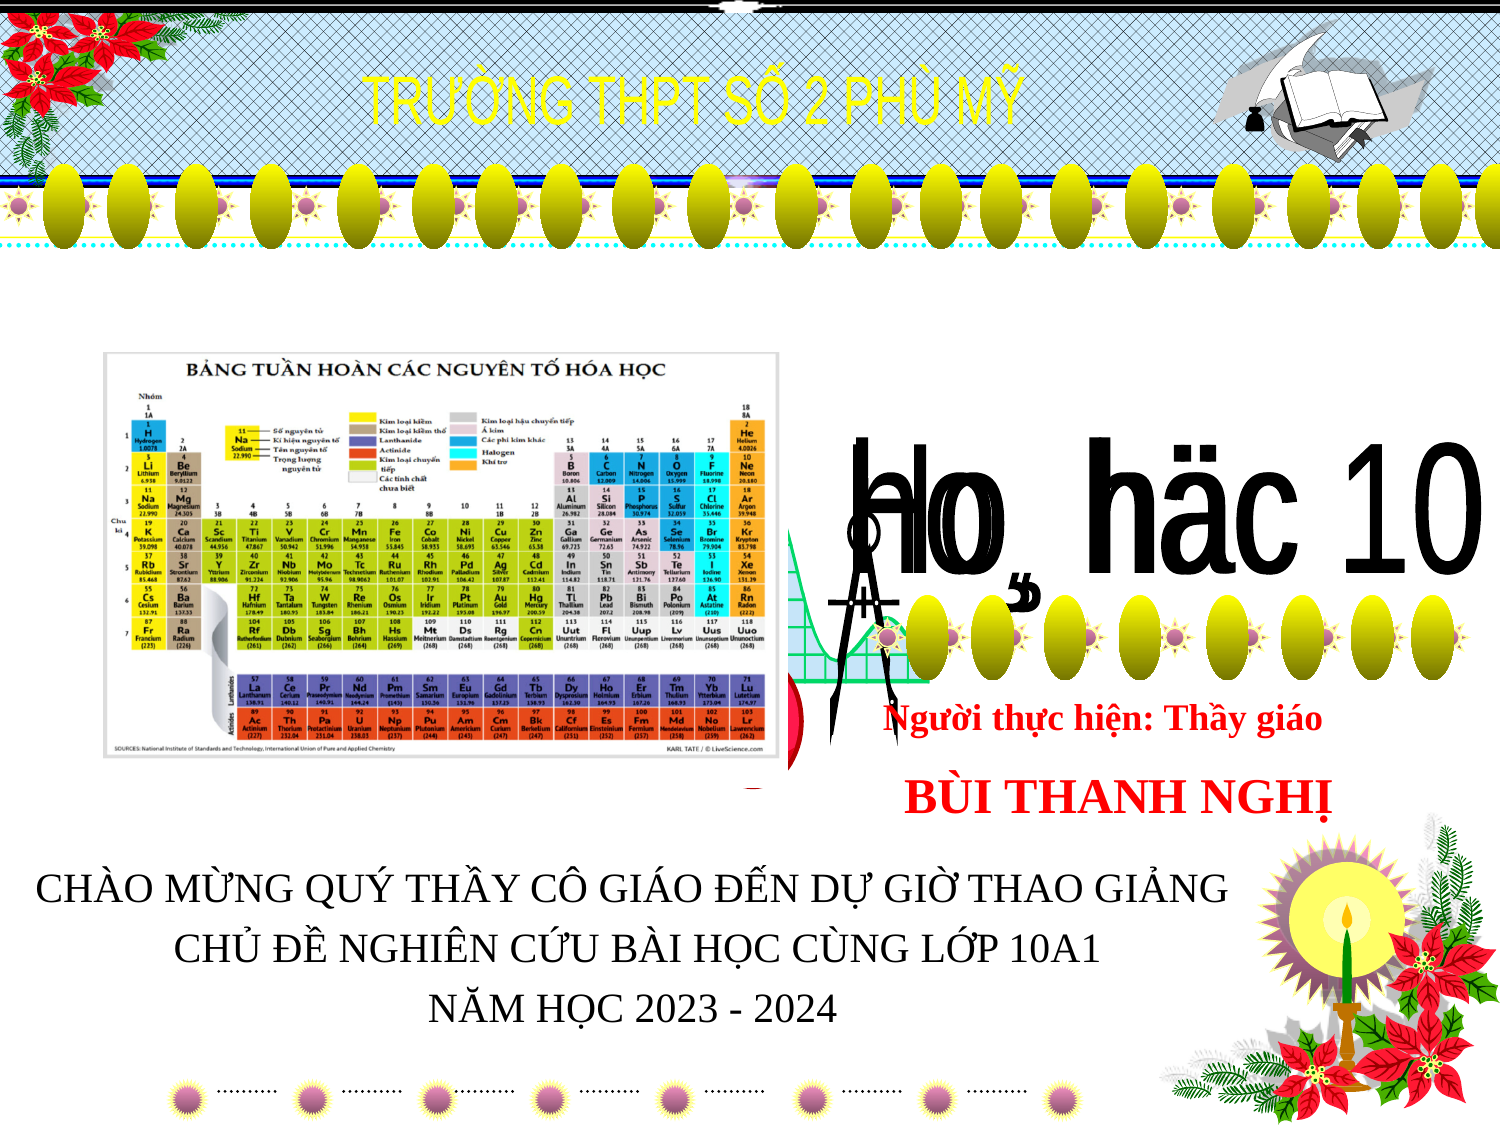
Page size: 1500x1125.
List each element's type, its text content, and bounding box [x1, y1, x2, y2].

text_box [793, 1081, 832, 1119]
text_box [949, 624, 964, 651]
text_box [948, 618, 953, 627]
text_box [379, 217, 384, 225]
text_box [1323, 648, 1328, 657]
text_box [16, 217, 22, 225]
text_box [1249, 624, 1264, 651]
text_box [980, 197, 1023, 249]
text_box [249, 197, 293, 249]
text_box [85, 198, 95, 220]
text_box [1248, 648, 1253, 657]
text_box [254, 22, 1323, 173]
text_box [654, 217, 659, 225]
text_box [1323, 618, 1328, 627]
text_box [5, 198, 38, 220]
text_box [1454, 624, 1464, 651]
text_box [517, 217, 522, 225]
text_box [292, 197, 320, 220]
text_box [1261, 634, 1269, 641]
text_box [418, 1081, 457, 1119]
text_box [893, 197, 913, 220]
text_box [1192, 203, 1201, 209]
text_box [1124, 197, 1168, 249]
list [254, 174, 1500, 188]
text_box [392, 203, 400, 209]
text_box [612, 197, 656, 249]
text_box [1086, 648, 1091, 657]
text_box [1419, 197, 1463, 249]
text_box [1161, 624, 1189, 651]
text_box [467, 203, 474, 209]
text_box [1462, 197, 1470, 220]
text_box [971, 594, 1014, 681]
text_box [1281, 594, 1324, 681]
text_box [1331, 20, 1500, 173]
text_box [1014, 624, 1026, 651]
text_box [420, 163, 448, 173]
text_box [961, 634, 969, 641]
text_box [1398, 634, 1407, 641]
picture [1212, 31, 1426, 163]
picture [87, 352, 788, 788]
text_box Người thực hiện: Thầy giáo BÙI THANH NGHỊ [843, 687, 1407, 829]
text_box [345, 163, 373, 173]
text_box [1427, 163, 1455, 173]
text_box [1254, 217, 1259, 225]
text_box [988, 163, 1015, 173]
text_box [741, 217, 747, 225]
text_box [1411, 594, 1455, 681]
text_box [217, 217, 222, 225]
text_box [927, 163, 955, 173]
text_box [782, 163, 810, 173]
text_box [42, 198, 86, 249]
text_box [1132, 163, 1160, 173]
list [790, 477, 930, 790]
text_box CHÀO MỪNG QUÝ THẦY CÔ GIÁO ĐẾN DỰ GIỜ THAO GIẢNG CHỦ ĐỀ NGHIÊN CỨU BÀI HỌC CÙNG LỚP 10A1 NĂM HỌC 2023 - 2024 [0, 843, 1166, 1039]
text_box [454, 217, 459, 225]
text_box [1474, 195, 1500, 249]
text_box [934, 597, 949, 679]
text_box [918, 1081, 957, 1119]
text_box [1023, 197, 1038, 220]
text_box [92, 203, 100, 209]
text_box [1400, 197, 1413, 220]
text_box [849, 197, 893, 249]
picture [0, 0, 1500, 188]
text_box [1206, 594, 1249, 681]
text_box [962, 197, 970, 220]
text_box [1255, 197, 1270, 220]
text_box [620, 163, 648, 173]
text_box [1092, 217, 1097, 225]
text_box [174, 198, 218, 249]
text_box [967, 203, 976, 209]
text_box [1086, 618, 1091, 627]
text_box [1172, 648, 1178, 657]
text_box [303, 217, 309, 225]
text_box [1043, 1082, 1082, 1120]
text_box [150, 198, 163, 220]
picture [1171, 824, 1500, 1125]
text_box [1351, 594, 1394, 681]
text_box [0, 203, 8, 209]
text_box [337, 197, 381, 249]
text_box [518, 197, 538, 220]
text_box [293, 1081, 332, 1119]
text_box [774, 197, 818, 249]
text_box [317, 203, 325, 209]
text_box [1324, 624, 1339, 651]
text_box [730, 197, 763, 220]
text_box [667, 203, 676, 209]
text_box [1330, 197, 1345, 220]
text_box [919, 197, 963, 249]
text_box [655, 197, 670, 220]
text_box [1049, 197, 1093, 249]
text_box [218, 198, 238, 220]
text_box [1467, 203, 1474, 209]
text_box [817, 217, 822, 225]
text_box [1357, 197, 1400, 249]
text_box [107, 198, 150, 249]
text_box [474, 197, 518, 249]
text_box [1043, 594, 1087, 681]
text_box [1267, 203, 1276, 209]
text_box [531, 1081, 569, 1119]
text_box [1057, 163, 1085, 173]
text_box [1287, 197, 1331, 249]
text_box [1329, 217, 1334, 225]
text_box [1093, 197, 1113, 220]
text_box [257, 163, 285, 173]
text_box [1172, 618, 1178, 627]
text_box [818, 197, 838, 220]
text_box [592, 203, 601, 209]
text_box [1394, 624, 1401, 651]
text_box [948, 648, 953, 657]
text_box [1167, 197, 1195, 220]
text_box [1461, 634, 1469, 641]
text_box [455, 197, 470, 220]
text_box [482, 163, 510, 173]
text_box [695, 163, 723, 173]
text_box [1336, 634, 1344, 641]
text_box [168, 1081, 207, 1119]
text_box [1118, 594, 1162, 681]
text_box [412, 197, 456, 249]
text_box [1186, 634, 1194, 641]
text_box [687, 197, 731, 249]
text_box [548, 163, 575, 173]
text_box [656, 1081, 694, 1119]
text_box [1248, 618, 1253, 627]
text_box [1482, 163, 1500, 174]
text_box [857, 163, 885, 173]
text_box [1086, 624, 1101, 651]
text_box [892, 217, 897, 225]
text_box [1342, 203, 1351, 209]
text_box [540, 197, 583, 249]
text_box [1098, 634, 1107, 641]
text_box [1212, 197, 1256, 249]
text_box [380, 197, 395, 220]
text_box [1178, 217, 1184, 225]
text_box [583, 197, 595, 220]
text_box [1023, 634, 1032, 641]
